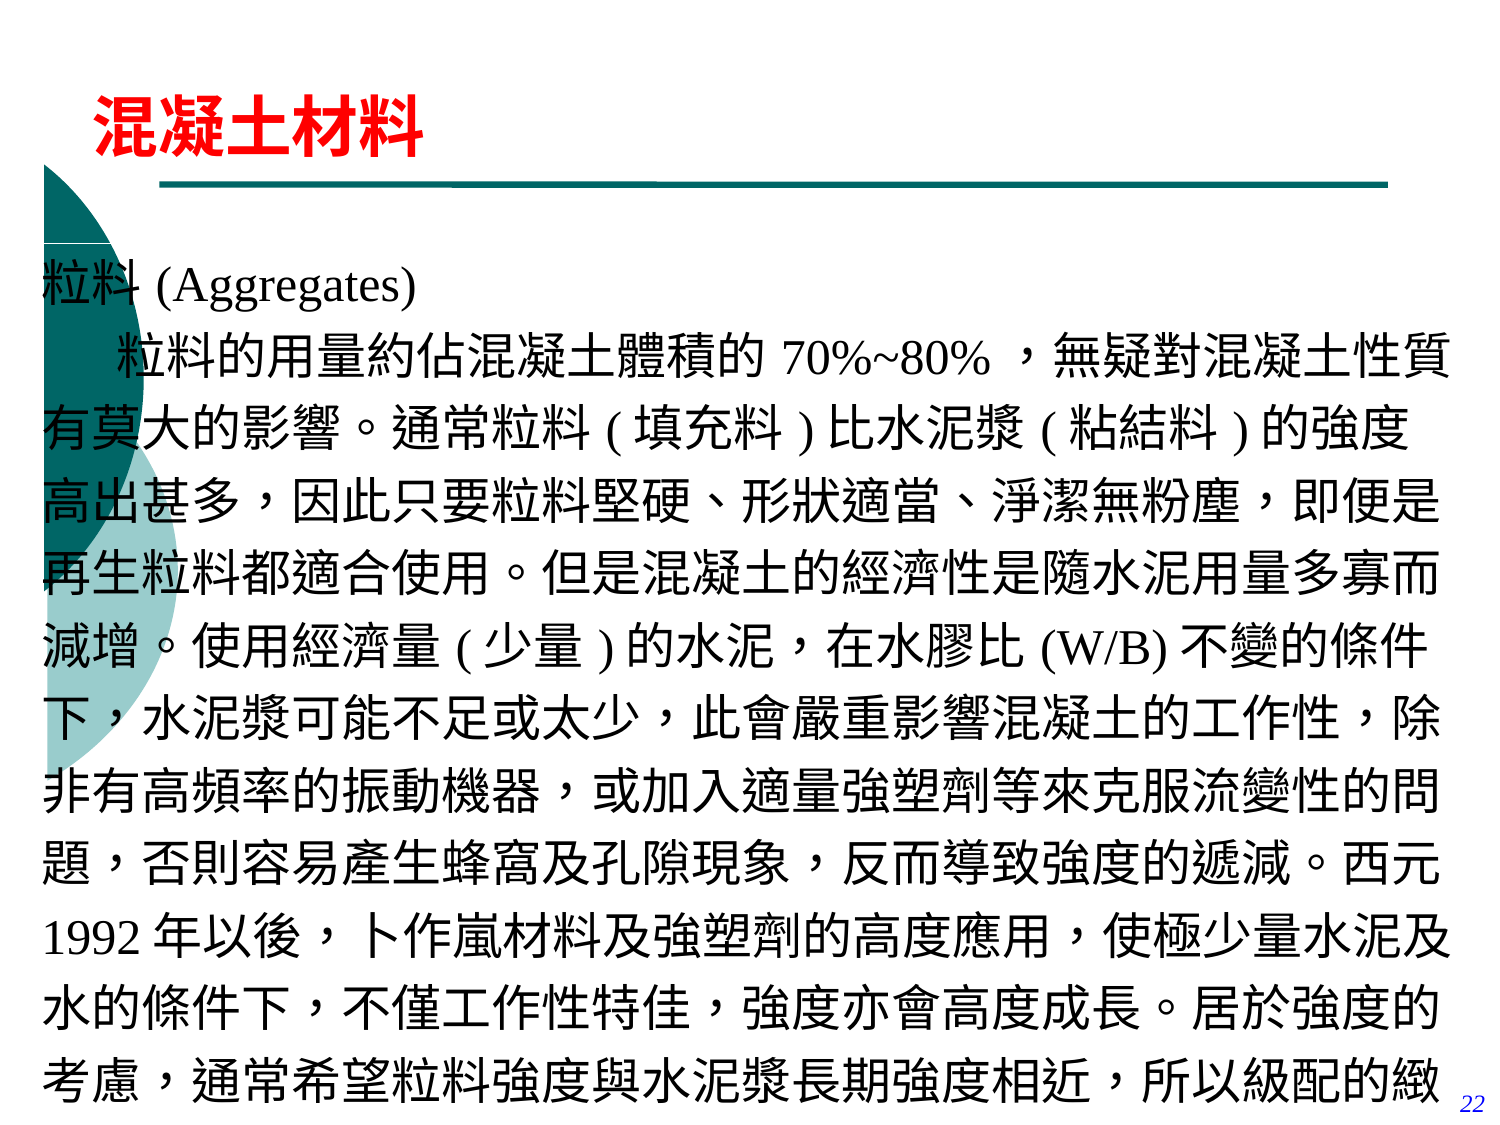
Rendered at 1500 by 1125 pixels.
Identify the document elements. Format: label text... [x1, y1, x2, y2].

slide_number 22 [1460, 1070, 1500, 1125]
table_header 粒料(Aggregates) 粒料的用量約佔混凝土體積的70%~80%，無疑對混凝土性質有莫大的影響。通常粒料(填充料)比水泥漿(粘結料)的強度高出甚多，因此只要粒料堅硬、形狀適當、淨潔無粉塵，即便是再生粒料都適合使用。但是混凝土的經濟性是隨水泥用量多寡而減增。使用經濟量(少量)的水泥，在水膠比(W/B)不變的條件下，水泥漿可能不足或太少，此會嚴重影響混凝土的工作性，除非有高頻率的振動機器，或加入適量強塑劑等來克服流變性的問題，否則容易產生蜂窩及孔隙現象，反而導致強度的遞減。西元1992年以後，卜作嵐材料及強塑劑的高度應用，使極少量水泥及水的條件下，不僅工作性特佳，強度亦會高度成長。居於強度的考慮，通常希望粒料強度與水泥漿長期強度相近，所以級配的緻密考慮是不可忽視的。 [42, 244, 1458, 1125]
title 混凝土材料 [76, 54, 1459, 173]
